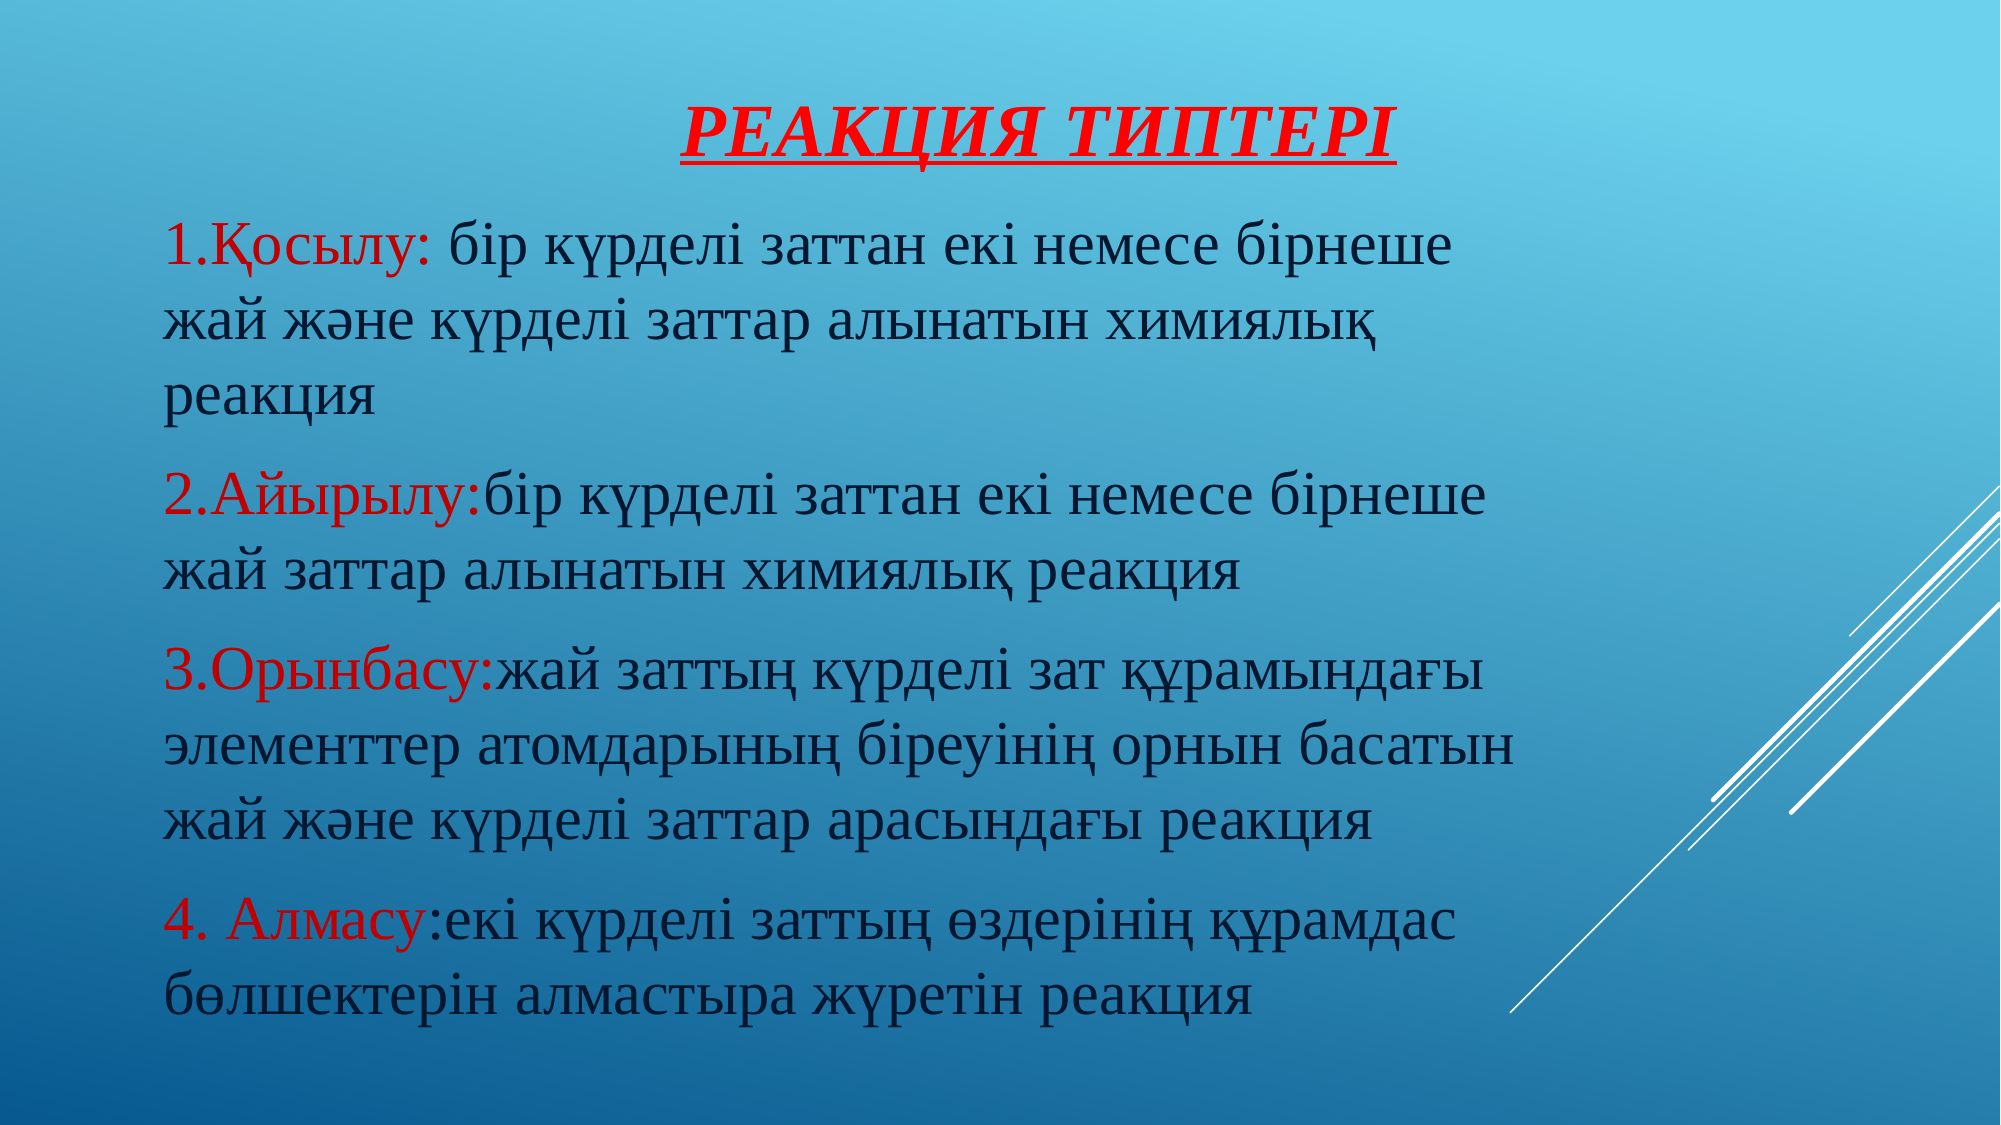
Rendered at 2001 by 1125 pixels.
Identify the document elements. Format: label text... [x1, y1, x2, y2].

list 1.Қосылу: бір күрделі заттан екі немесе бірнеше жай және күрделі заттар алынатын химиялық реакция 2.Айырылу:бір күрделі заттан екі немесе бірнеше жай заттар алынатын химиялық реакция 3.Орынбасу:жай заттың күрделі зат құрамындағы элементтер атомдарының біреуінің орнын басатын жай және күрделі заттар арасындағы реакция 4. Алмасу:екі күрделі заттың өздерінің құрамдас бөлшектерін алмастыра жүретін реакция [148, 194, 1549, 1082]
title Реакция типтері [338, 0, 1739, 179]
